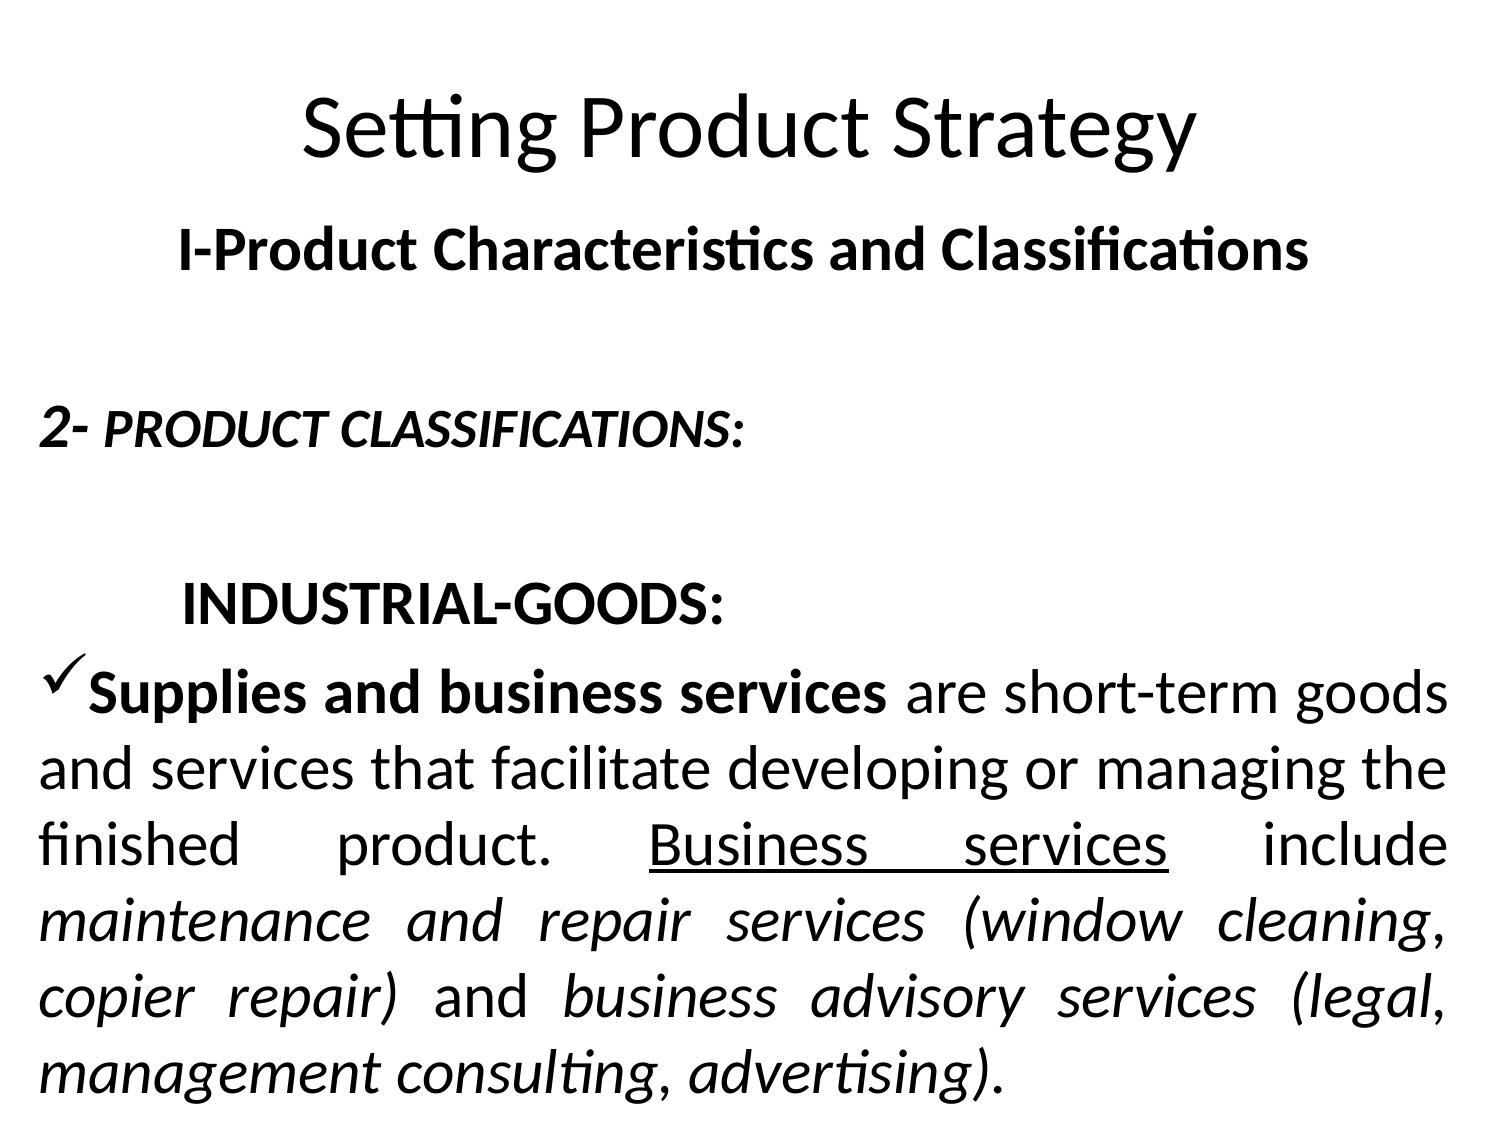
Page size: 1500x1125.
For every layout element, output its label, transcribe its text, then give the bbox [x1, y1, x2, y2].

subtitle I-Product Characteristics and Classifications 2- PRODUCT CLASSIFICATIONS: INDUSTRIAL-GOODS: Supplies and business services are short-term goods and services that facilitate developing or managing the finished product. Business services include maintenance and repair services (window cleaning, copier repair) and business advisory services (legal, management consulting, advertising). [23, 199, 1465, 1125]
title Setting Product Strategy [112, 0, 1388, 199]
